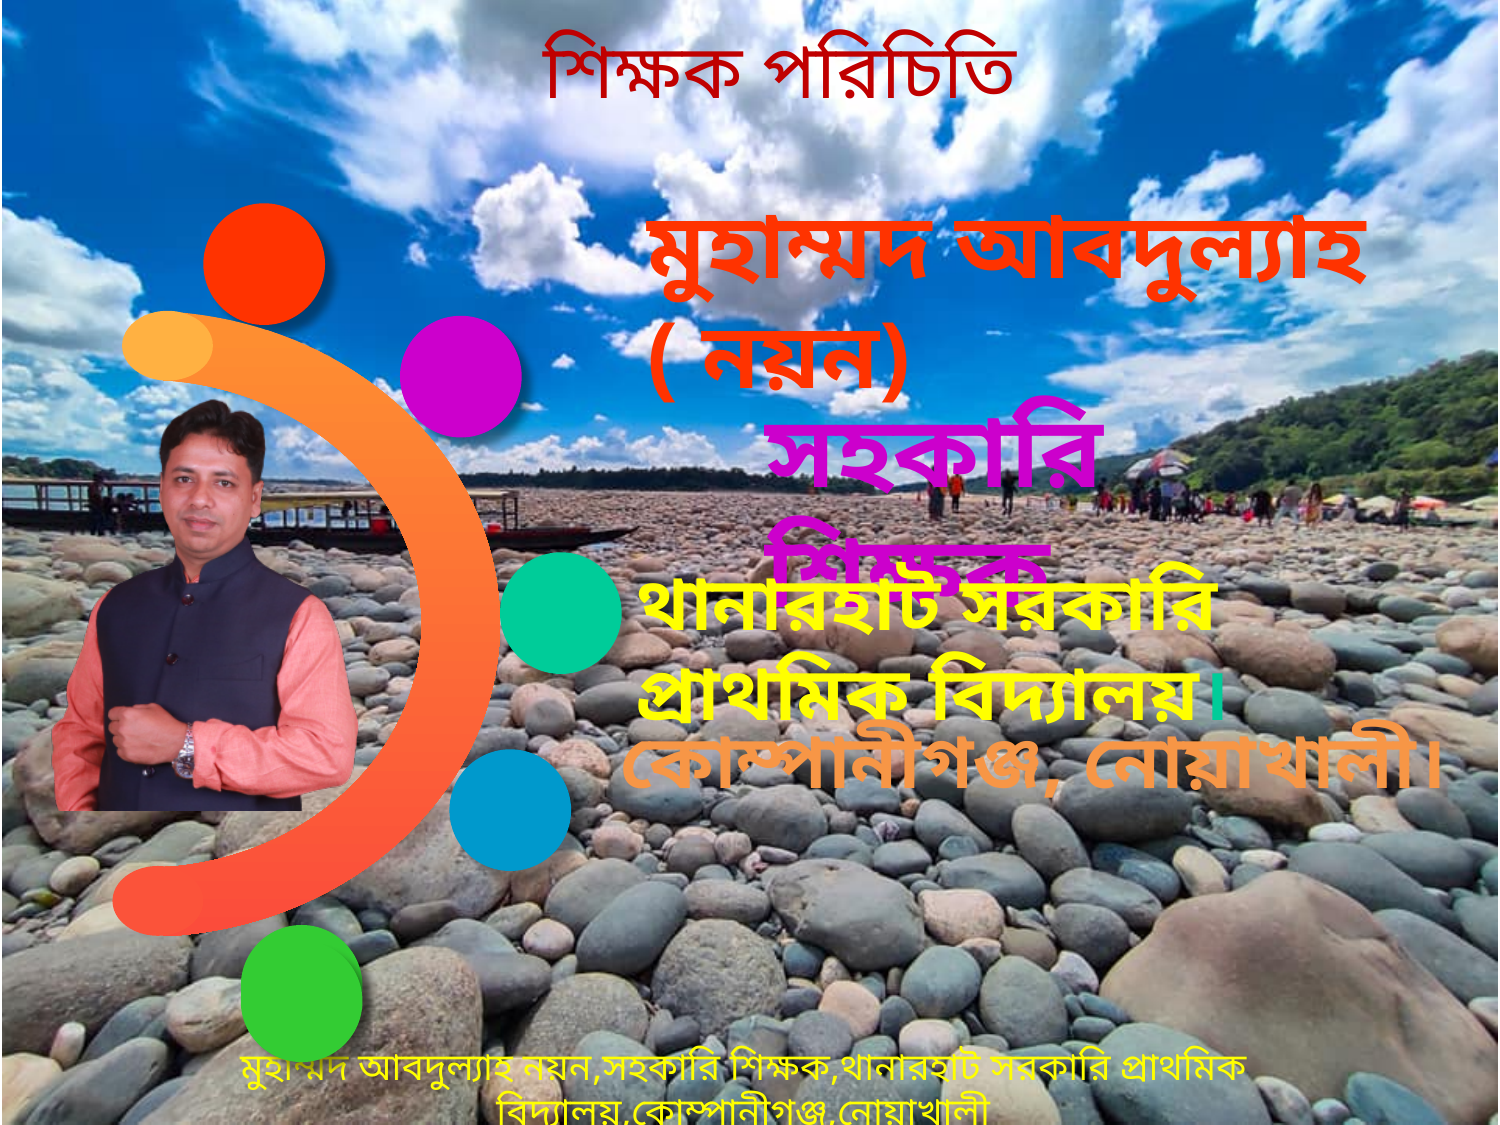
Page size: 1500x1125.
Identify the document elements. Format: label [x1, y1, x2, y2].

text_box [112, 819, 501, 937]
picture [0, 0, 1499, 1125]
